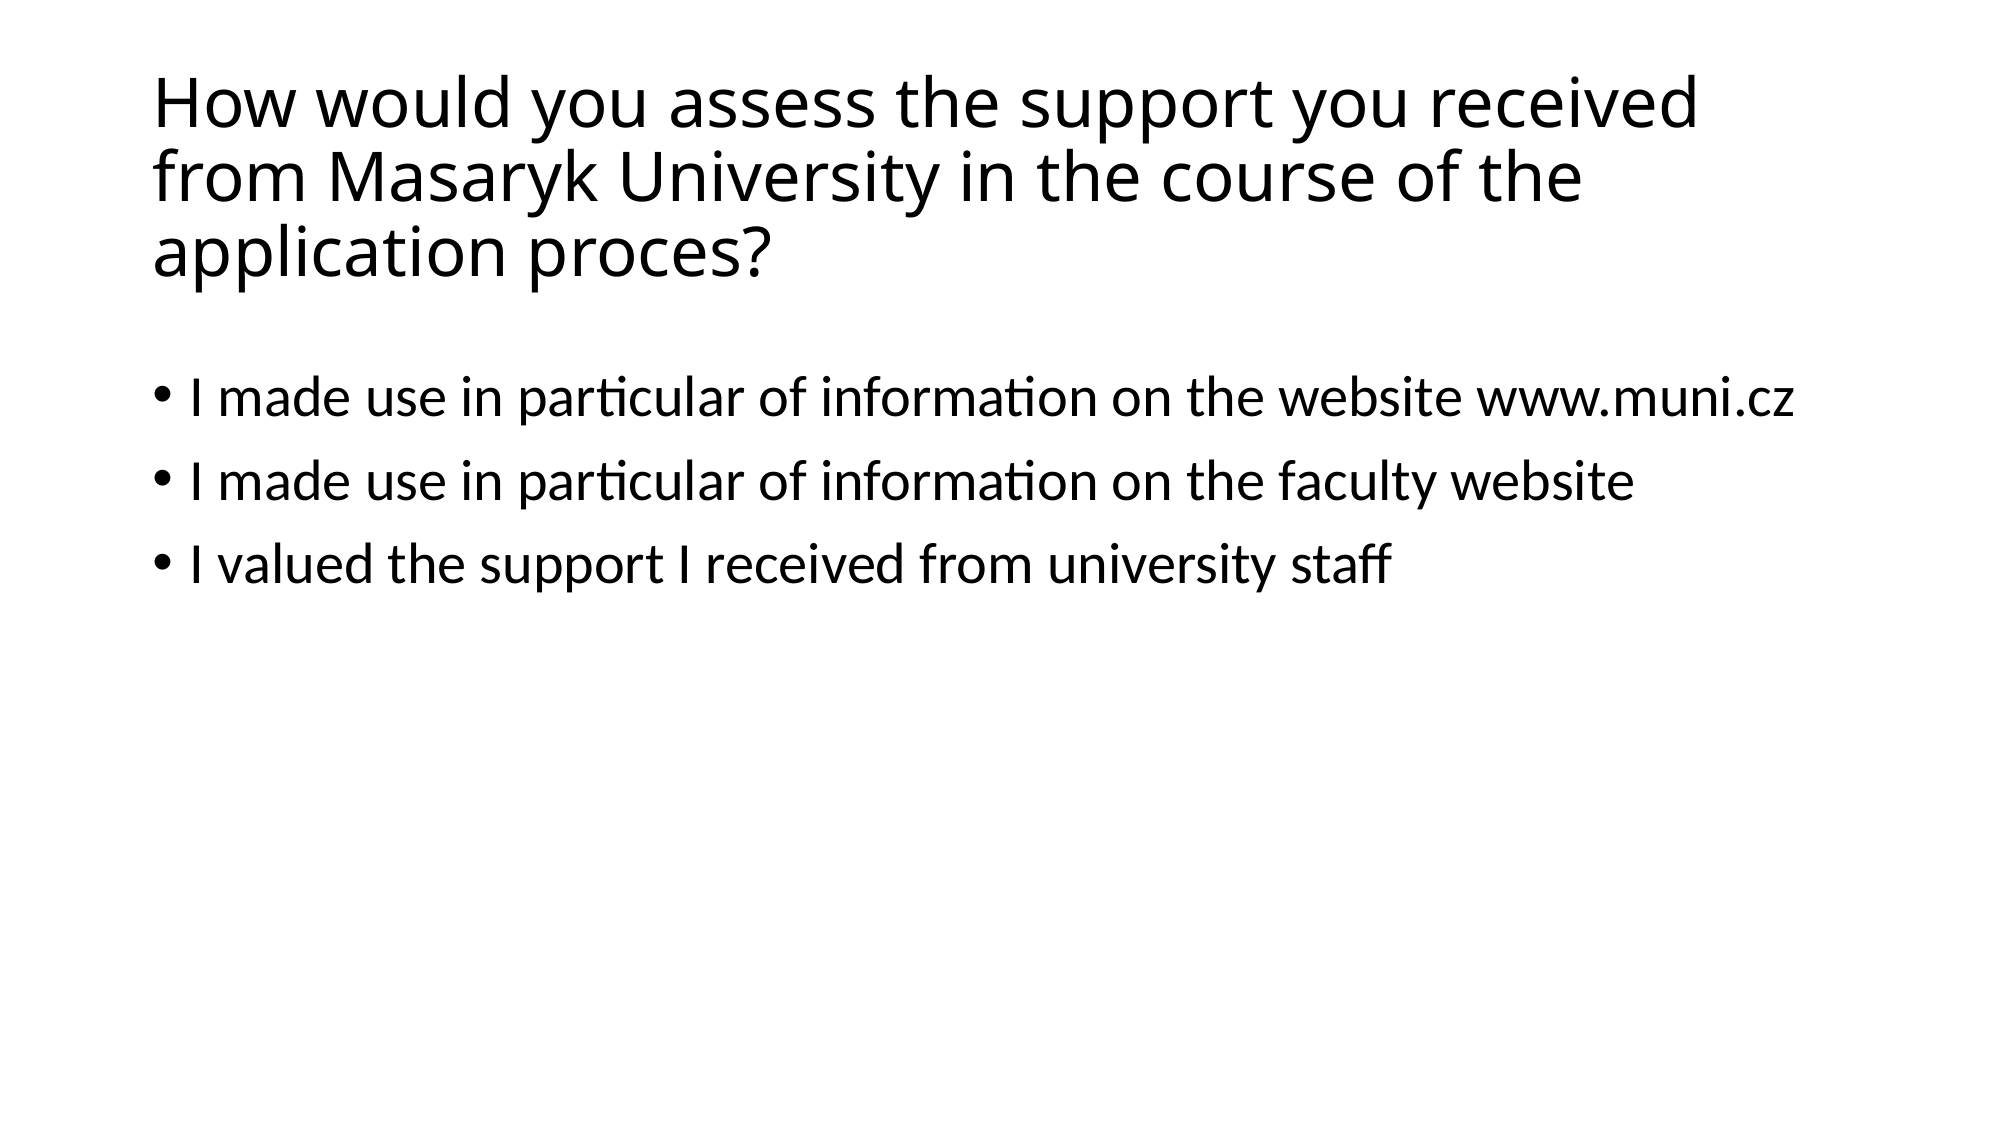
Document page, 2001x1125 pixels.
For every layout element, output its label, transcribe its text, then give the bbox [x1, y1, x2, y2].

title How would you assess the support you received from Masaryk University in the course of the application proces? [137, 59, 1863, 300]
list I made use in particular of information on the website www.muni.cz I made use in particular of information on the faculty website I valued the support I received from university staff [137, 358, 1863, 1014]
